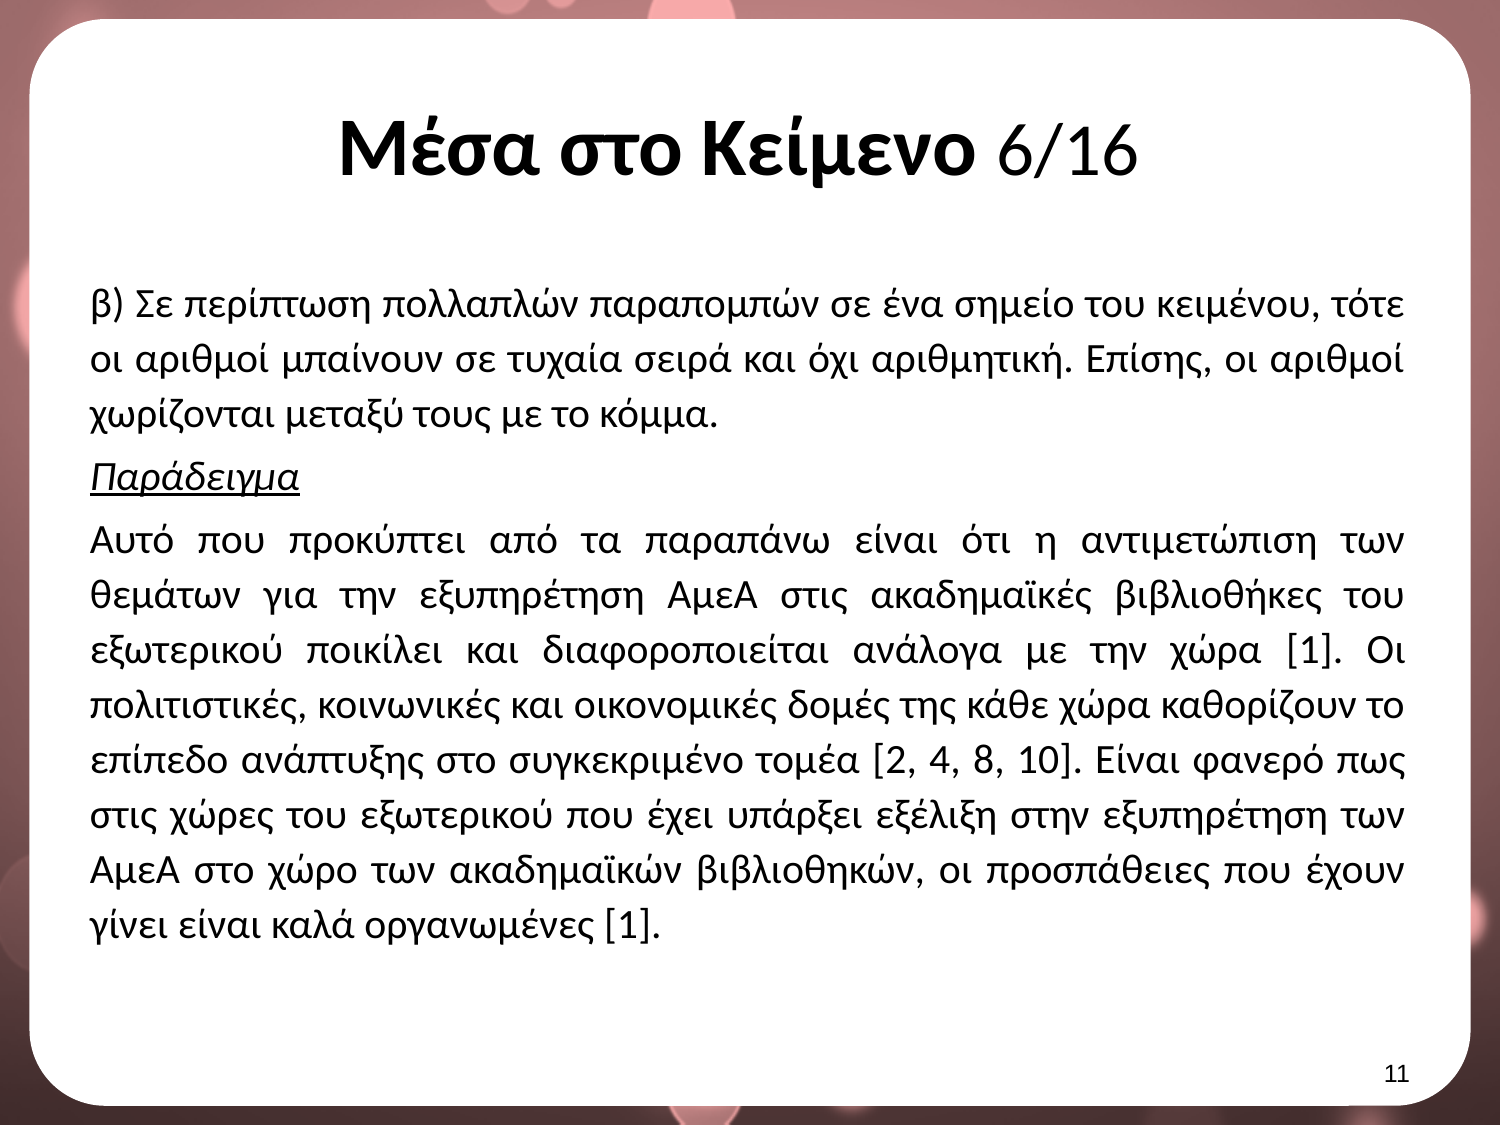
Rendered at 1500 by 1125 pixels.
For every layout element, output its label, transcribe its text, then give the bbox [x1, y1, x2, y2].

title Μέσα στο Κείμενο 6/16 [74, 50, 1421, 235]
slide_number 10 [1074, 1042, 1425, 1103]
list β) Σε περίπτωση πολλαπλών παραπομπών σε ένα σημείο του κειμένου, τότε οι αριθμοί μπαίνουν σε τυχαία σειρά και όχι αριθμητική. Επίσης, οι αριθμοί χωρίζονται μεταξύ τους με το κόμμα. Παράδειγμα Αυτό που προκύπτει από τα παραπάνω είναι ότι η αντιμετώπιση των θεμάτων για την εξυπηρέτηση ΑμεΑ στις ακαδημαϊκές βιβλιοθήκες του εξωτερικού ποικίλει και διαφοροποιείται ανάλογα με την χώρα [1]. Οι πολιτιστικές, κοινωνικές και οικονομικές δομές της κάθε χώρα καθορίζουν το επίπεδο ανάπτυξης στο συγκεκριμένο τομέα [2, 4, 8, 10]. Είναι φανερό πως στις χώρες του εξωτερικού που έχει υπάρξει εξέλιξη στην εξυπηρέτηση των ΑμεΑ στο χώρο των ακαδημαϊκών βιβλιοθηκών, οι προσπάθειες που έχουν γίνει είναι καλά οργανωμένες [1]. [74, 263, 1421, 980]
